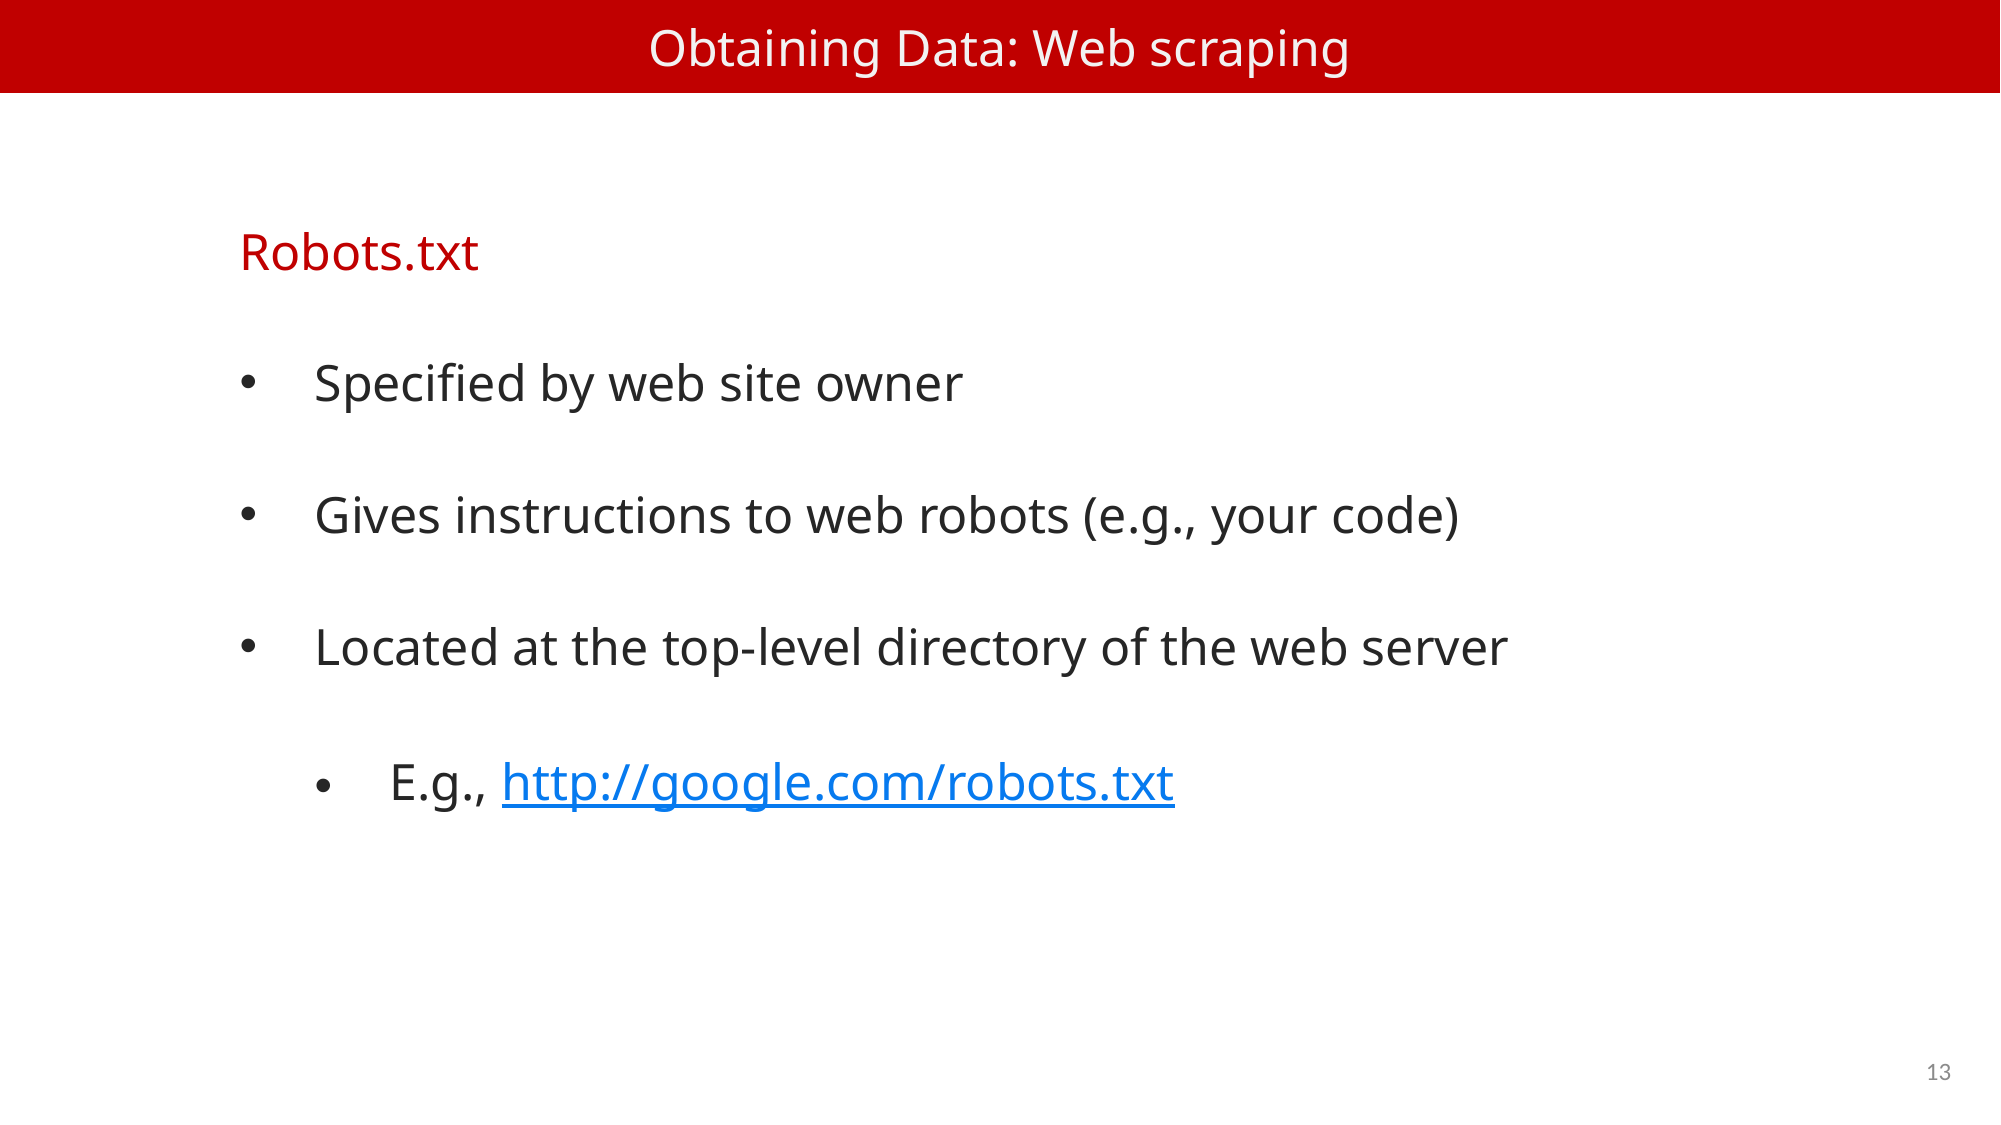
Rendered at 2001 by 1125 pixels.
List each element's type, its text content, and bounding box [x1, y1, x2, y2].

text_box [0, 0, 2000, 94]
text_box Robots.txt Specified by web site owner Gives instructions to web robots (e.g., your code) Located at the top-level directory of the web server E.g., http://google.com/robots.txt [224, 182, 1775, 827]
text_box Obtaining Data: Web scraping [318, 8, 1682, 84]
slide_number 13 [1883, 1040, 1967, 1101]
